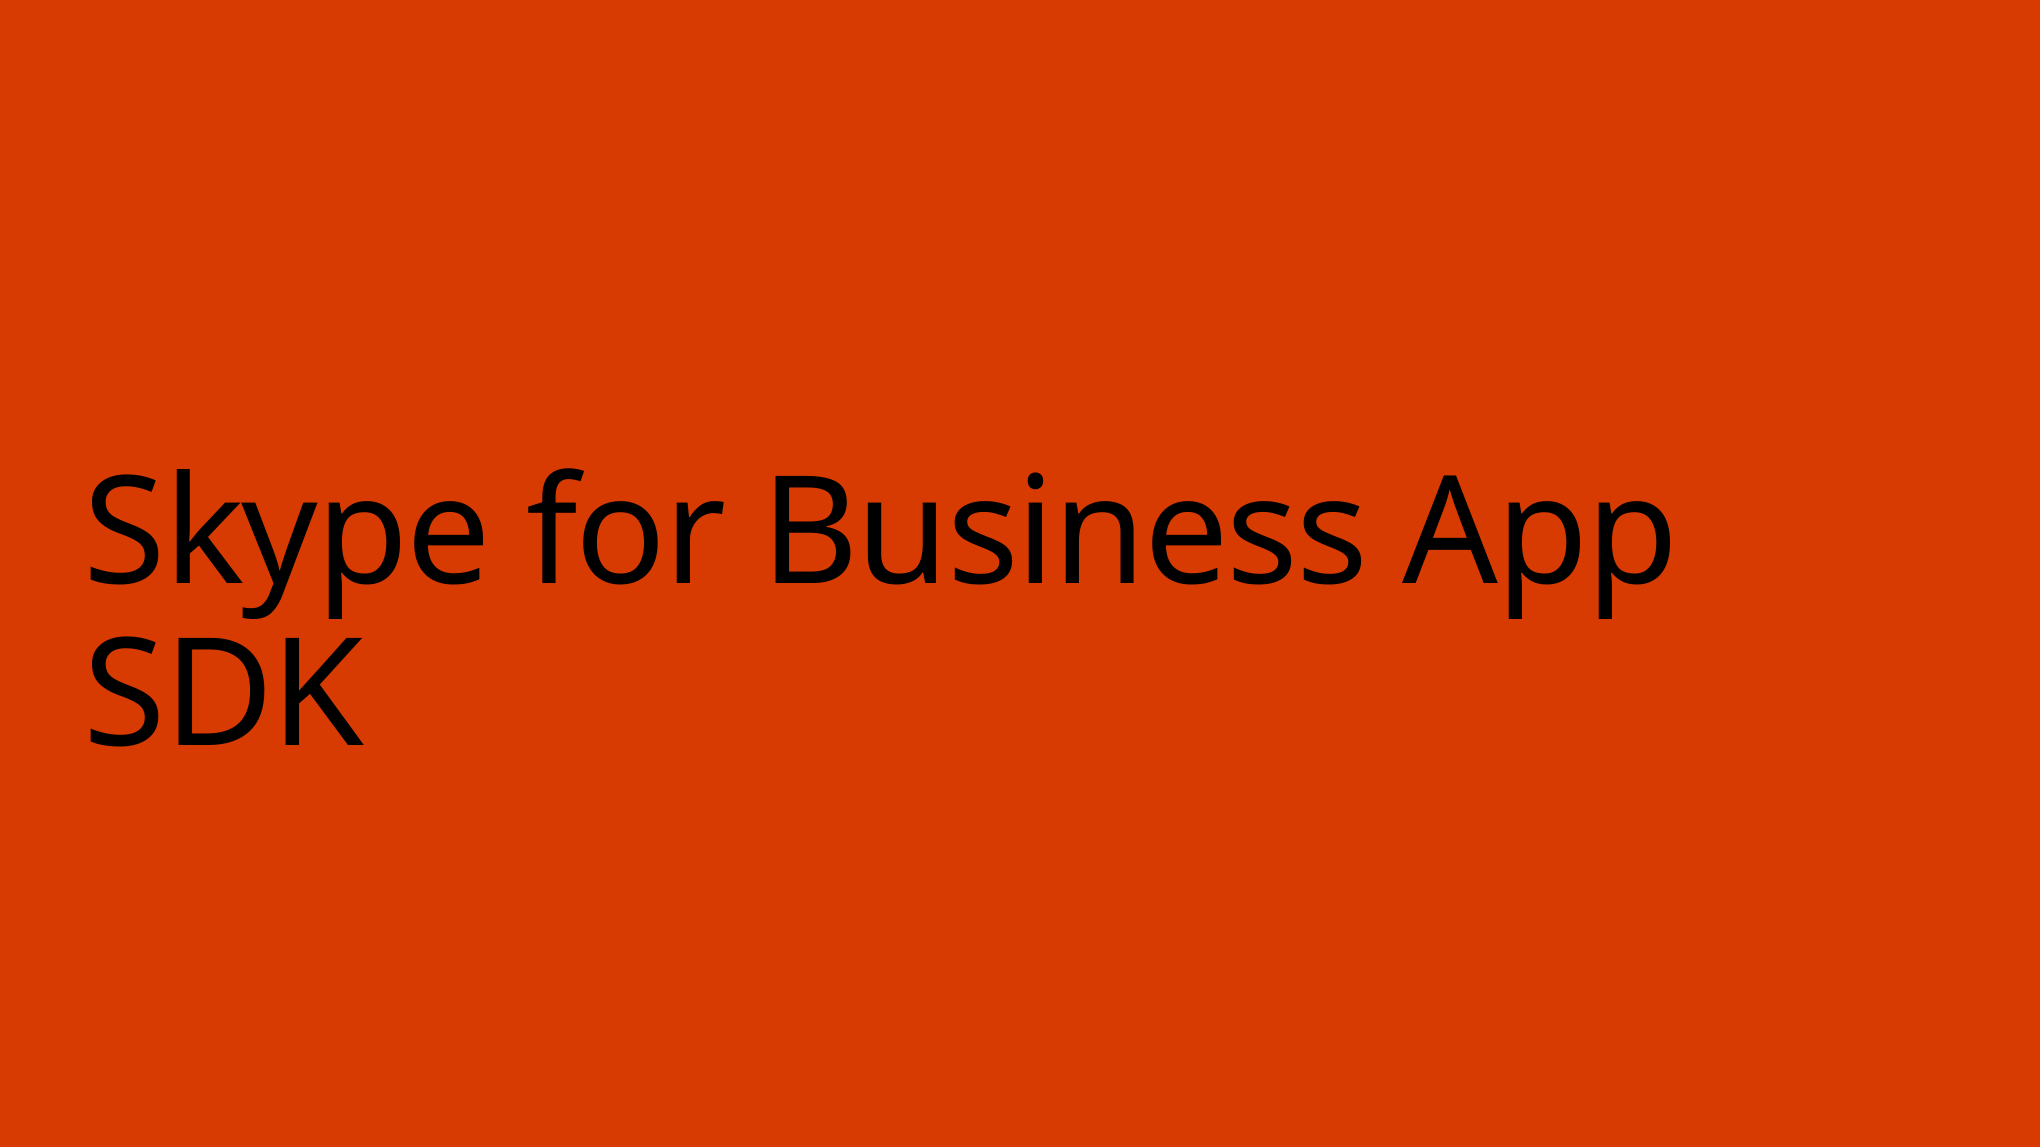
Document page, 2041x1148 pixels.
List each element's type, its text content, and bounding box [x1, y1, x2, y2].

title Skype for Business App SDK [60, 438, 2011, 633]
